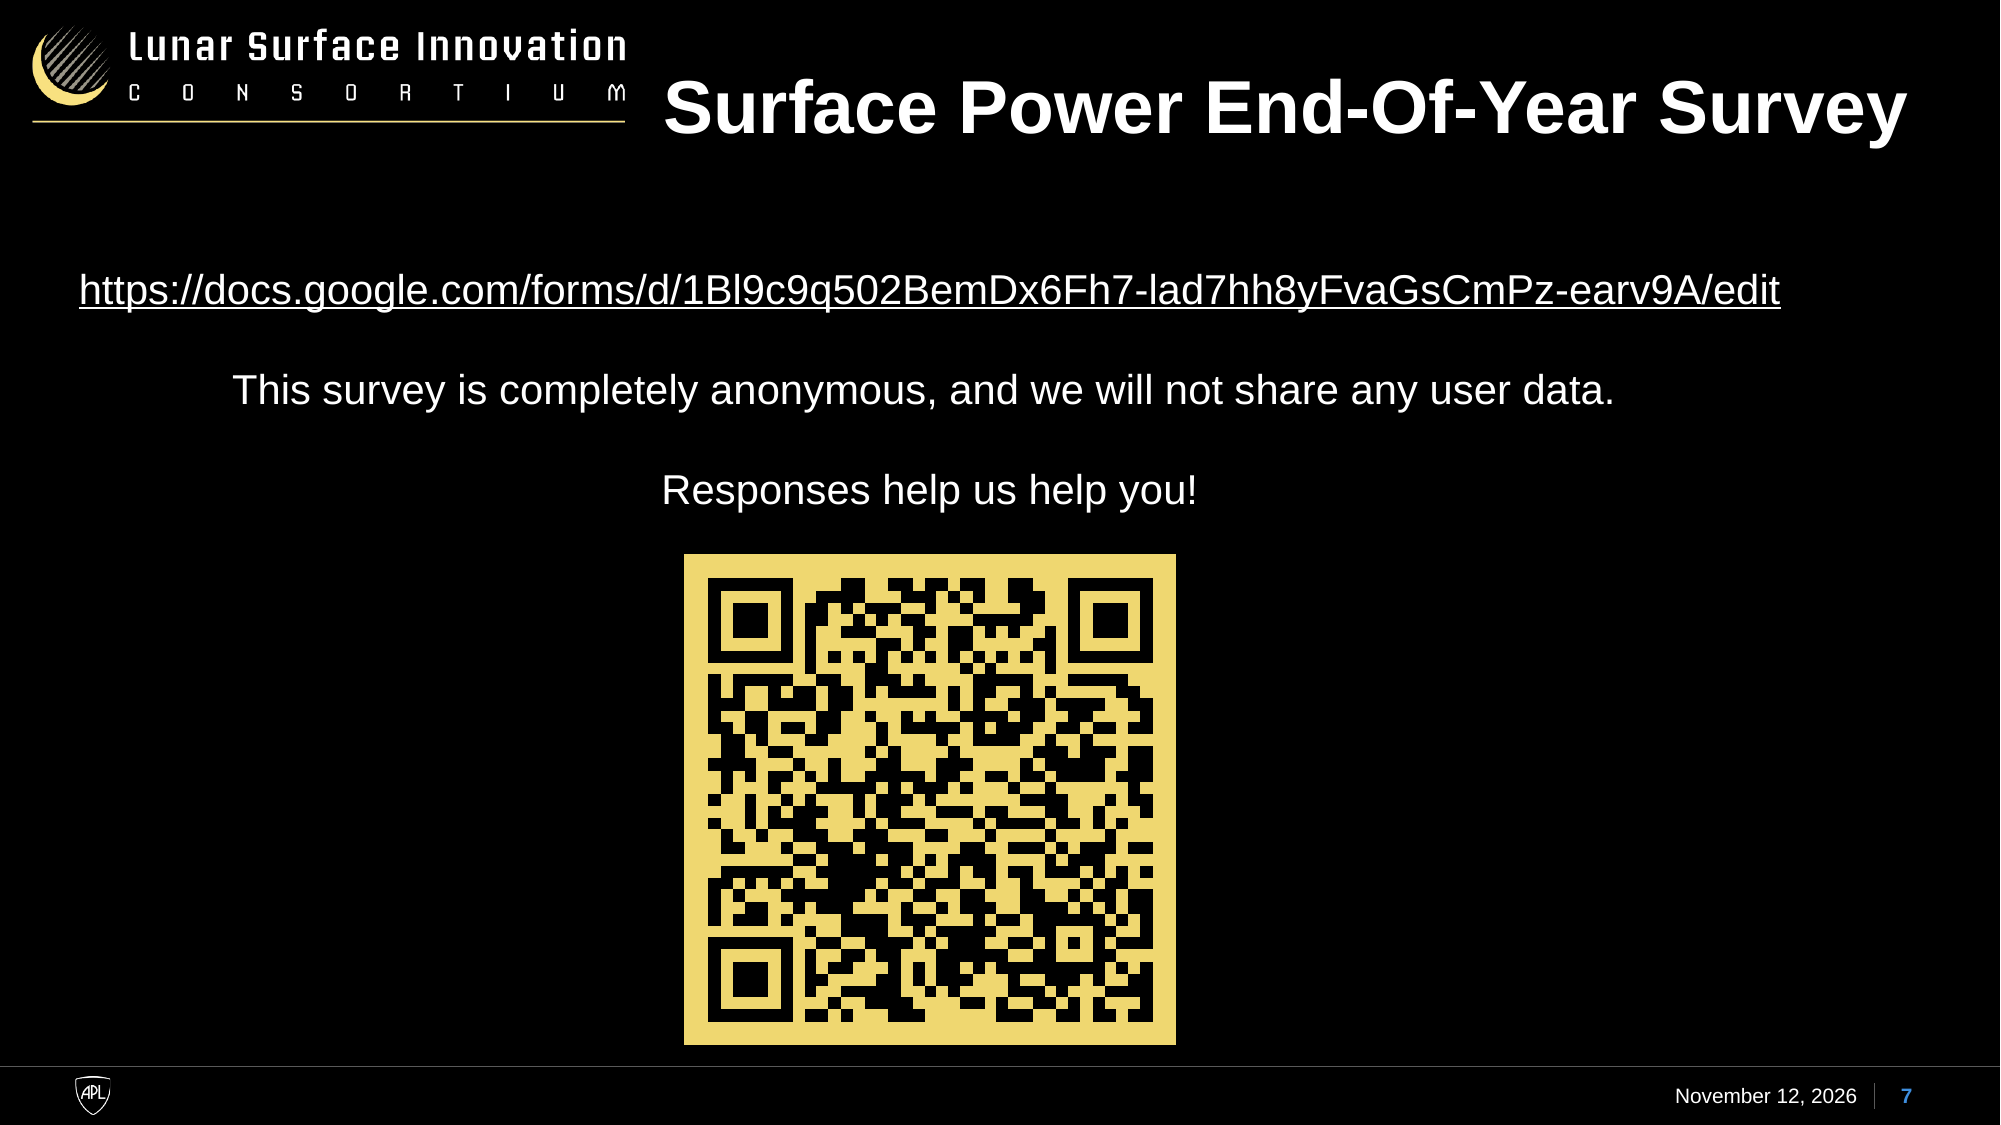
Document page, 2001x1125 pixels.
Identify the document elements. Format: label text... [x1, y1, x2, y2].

text_box https://docs.google.com/forms/d/1Bl9c9q502BemDx6Fh7-lad7hh8yFvaGsCmPz-earv9A/edit This survey is completely anonymous, and we will not share any user data. Responses help us help you! [40, 255, 1819, 570]
picture [0, 0, 710, 150]
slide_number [1646, 1066, 1873, 1125]
picture [684, 554, 1176, 1045]
footer [121, 1066, 648, 1125]
title Surface Power End-Of-Year Survey [647, 68, 1925, 194]
slide_number 7 [1876, 1066, 1937, 1125]
